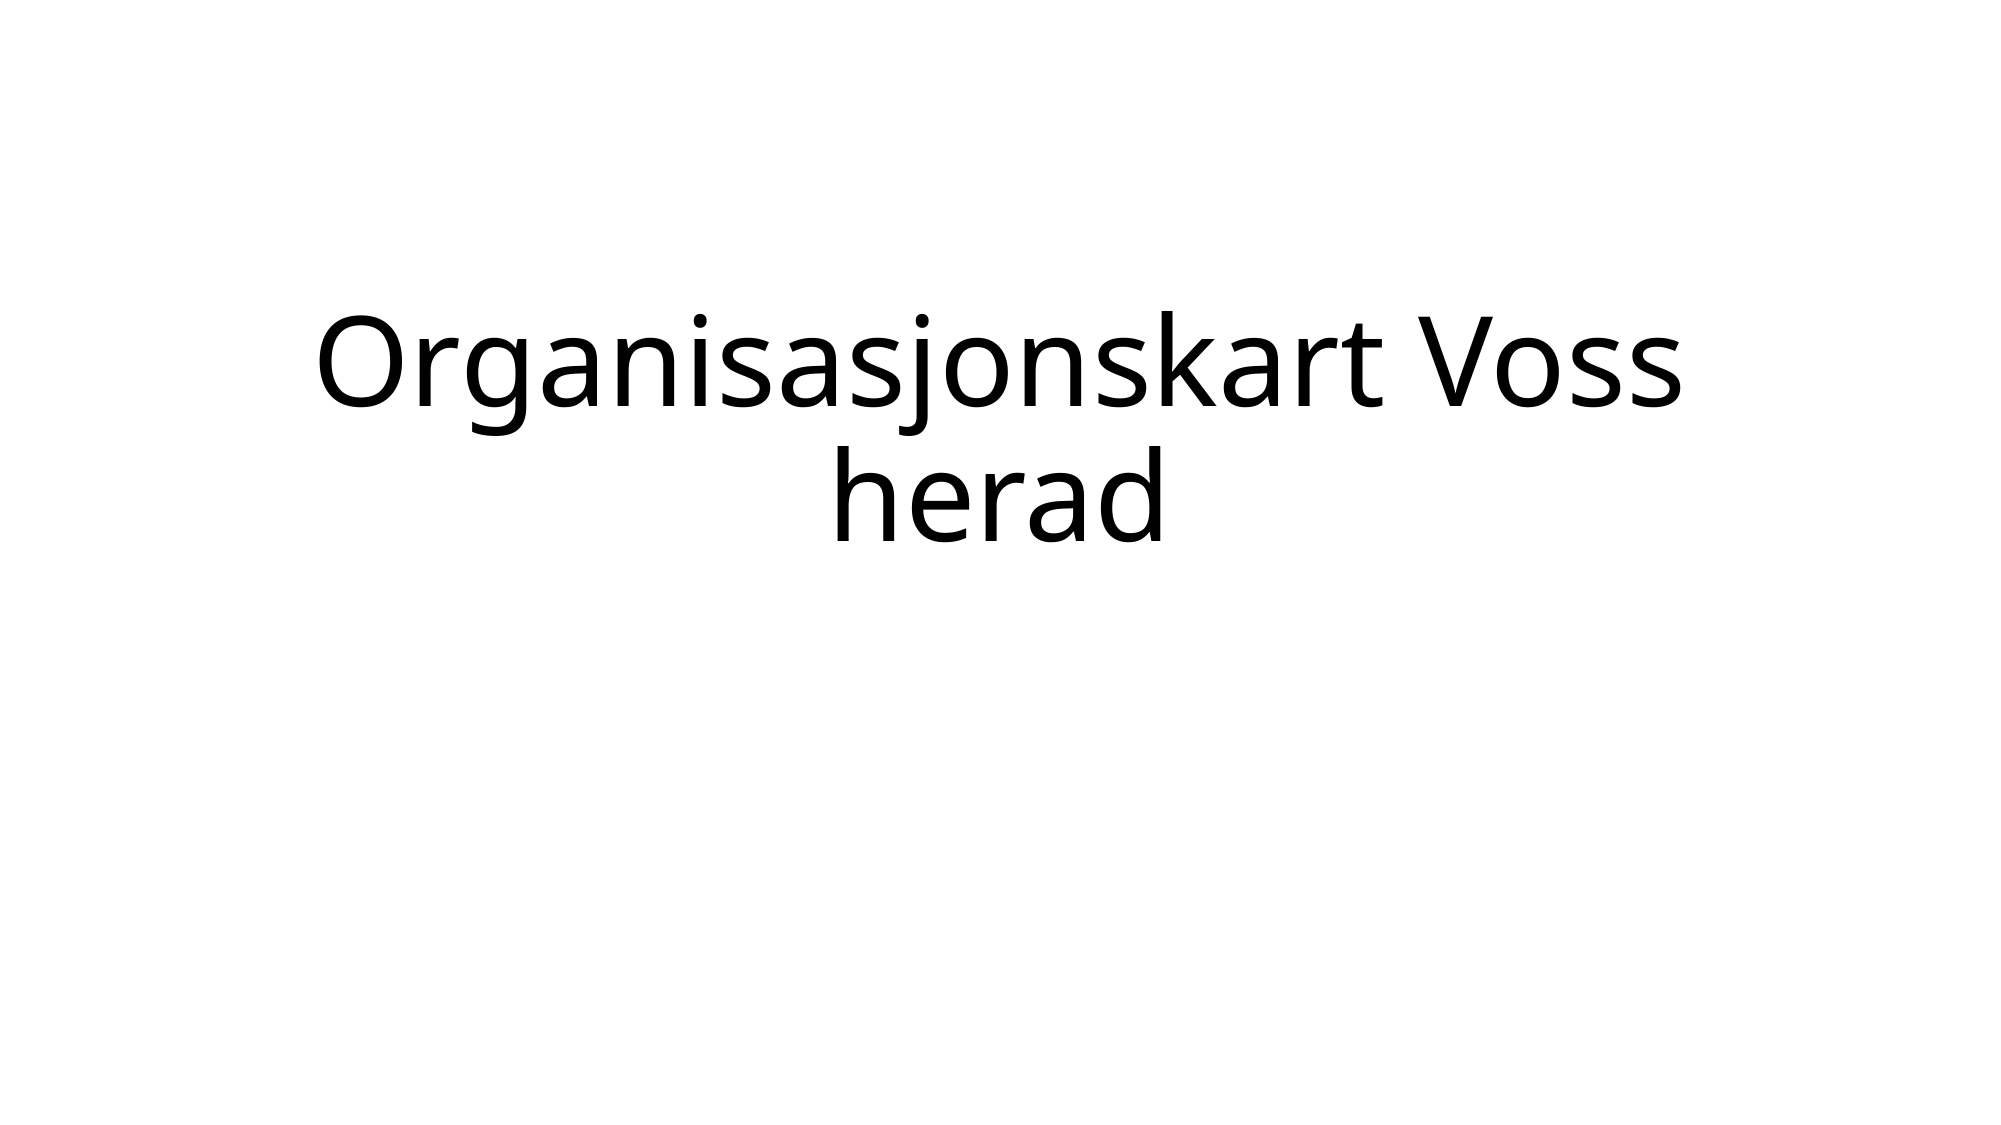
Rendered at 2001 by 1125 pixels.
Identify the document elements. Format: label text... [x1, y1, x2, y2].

title Organisasjonskart Voss herad [249, 184, 1750, 576]
